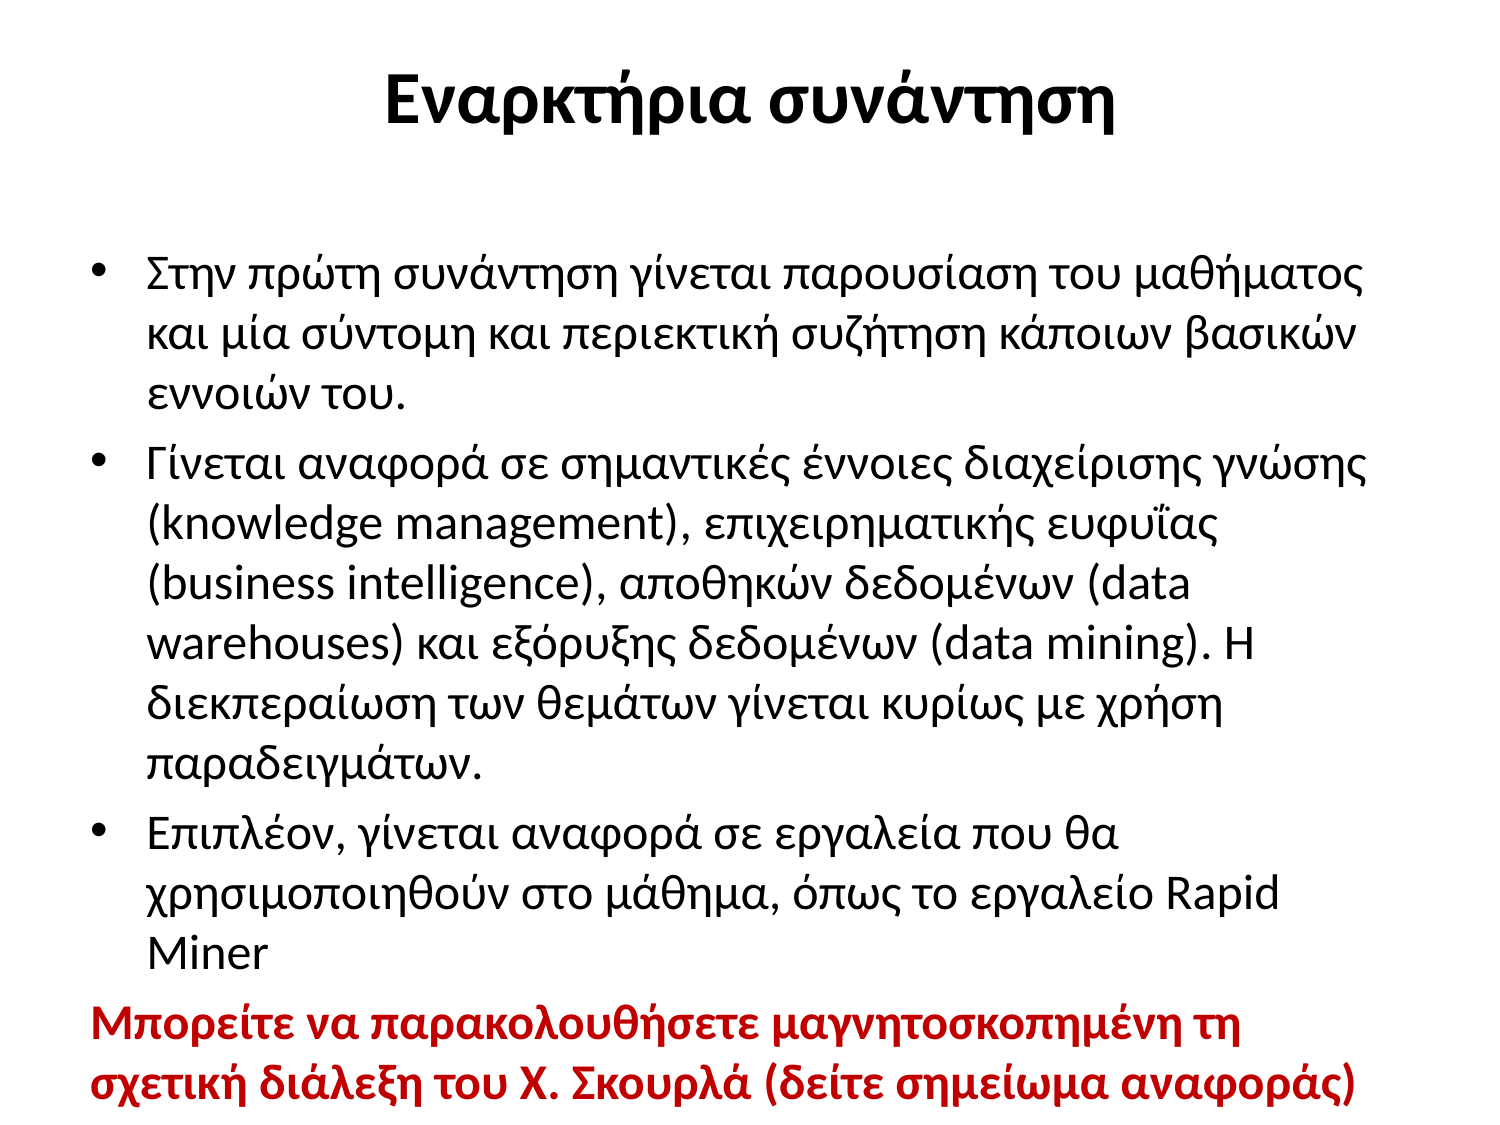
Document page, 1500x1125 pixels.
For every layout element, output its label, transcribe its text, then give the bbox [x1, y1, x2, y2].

list Στην πρώτη συνάντηση γίνεται παρουσίαση του μαθήματος και μία σύντομη και περιεκτική συζήτηση κάποιων βασικών εννοιών του. Γίνεται αναφορά σε σημαντικές έννοιες διαχείρισης γνώσης (knowledge management), επιχειρηματικής ευφυΐας (business intelligence), αποθηκών δεδομένων (data warehouses) και εξόρυξης δεδομένων (data mining). Η διεκπεραίωση των θεμάτων γίνεται κυρίως με χρήση παραδειγμάτων. Επιπλέον, γίνεται αναφορά σε εργαλεία που θα χρησιμοποιηθούν στο μάθημα, όπως το εργαλείο Rapid Miner Μπορείτε να παρακολουθήσετε μαγνητοσκοπημένη τη σχετική διάλεξη του Χ. Σκουρλά (δείτε σημείωμα αναφοράς) [75, 231, 1425, 681]
title Εναρκτήρια συνάντηση [76, 19, 1427, 169]
